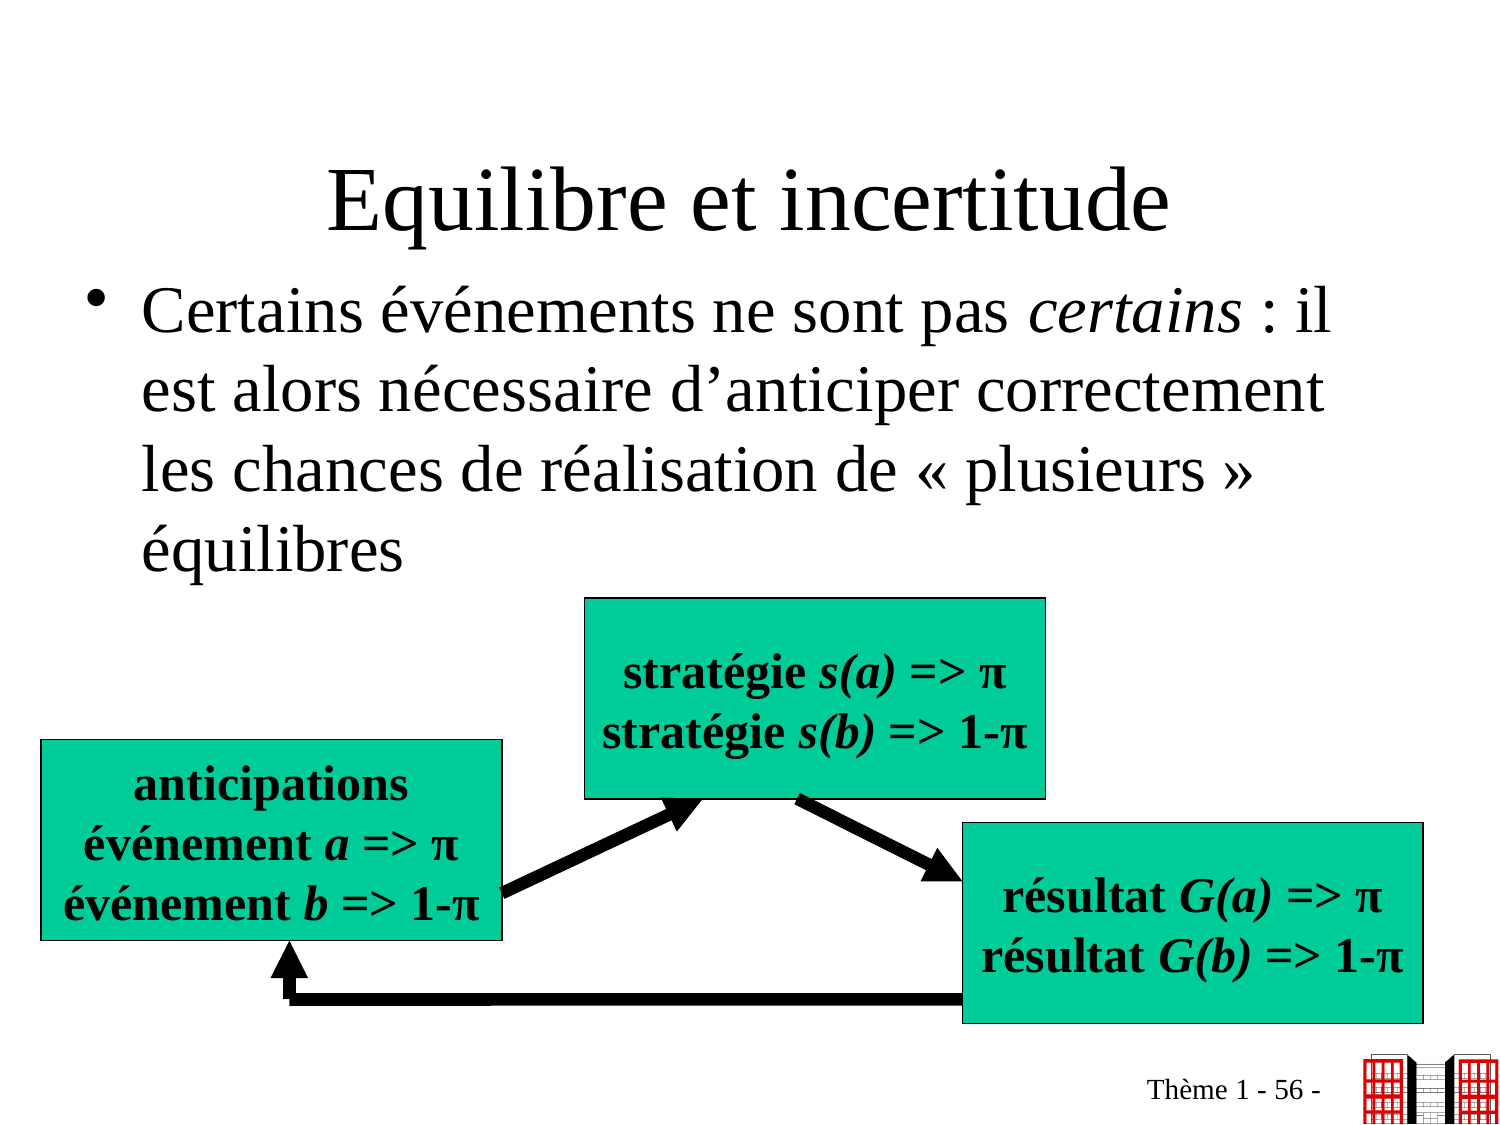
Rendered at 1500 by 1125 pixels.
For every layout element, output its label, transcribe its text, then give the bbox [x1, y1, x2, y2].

title Equilibre et incertitude [112, 99, 1388, 257]
text_box anticipations événement a => π événement b => 1-π [41, 739, 502, 941]
picture [1362, 1052, 1500, 1125]
text_box résultat G(a) => π résultat G(b) => 1-π [962, 822, 1424, 1024]
text_box [501, 798, 703, 894]
text_box stratégie s(a) => π stratégie s(b) => 1-π [584, 597, 1046, 799]
list Certains événements ne sont pas certains : il est alors nécessaire d’anticiper correctement les chances de réalisation de « plusieurs » équilibres [70, 257, 1430, 977]
text_box [797, 798, 963, 882]
footer Thème 1 - 56 - [1087, 1062, 1388, 1113]
text_box [283, 940, 296, 1000]
